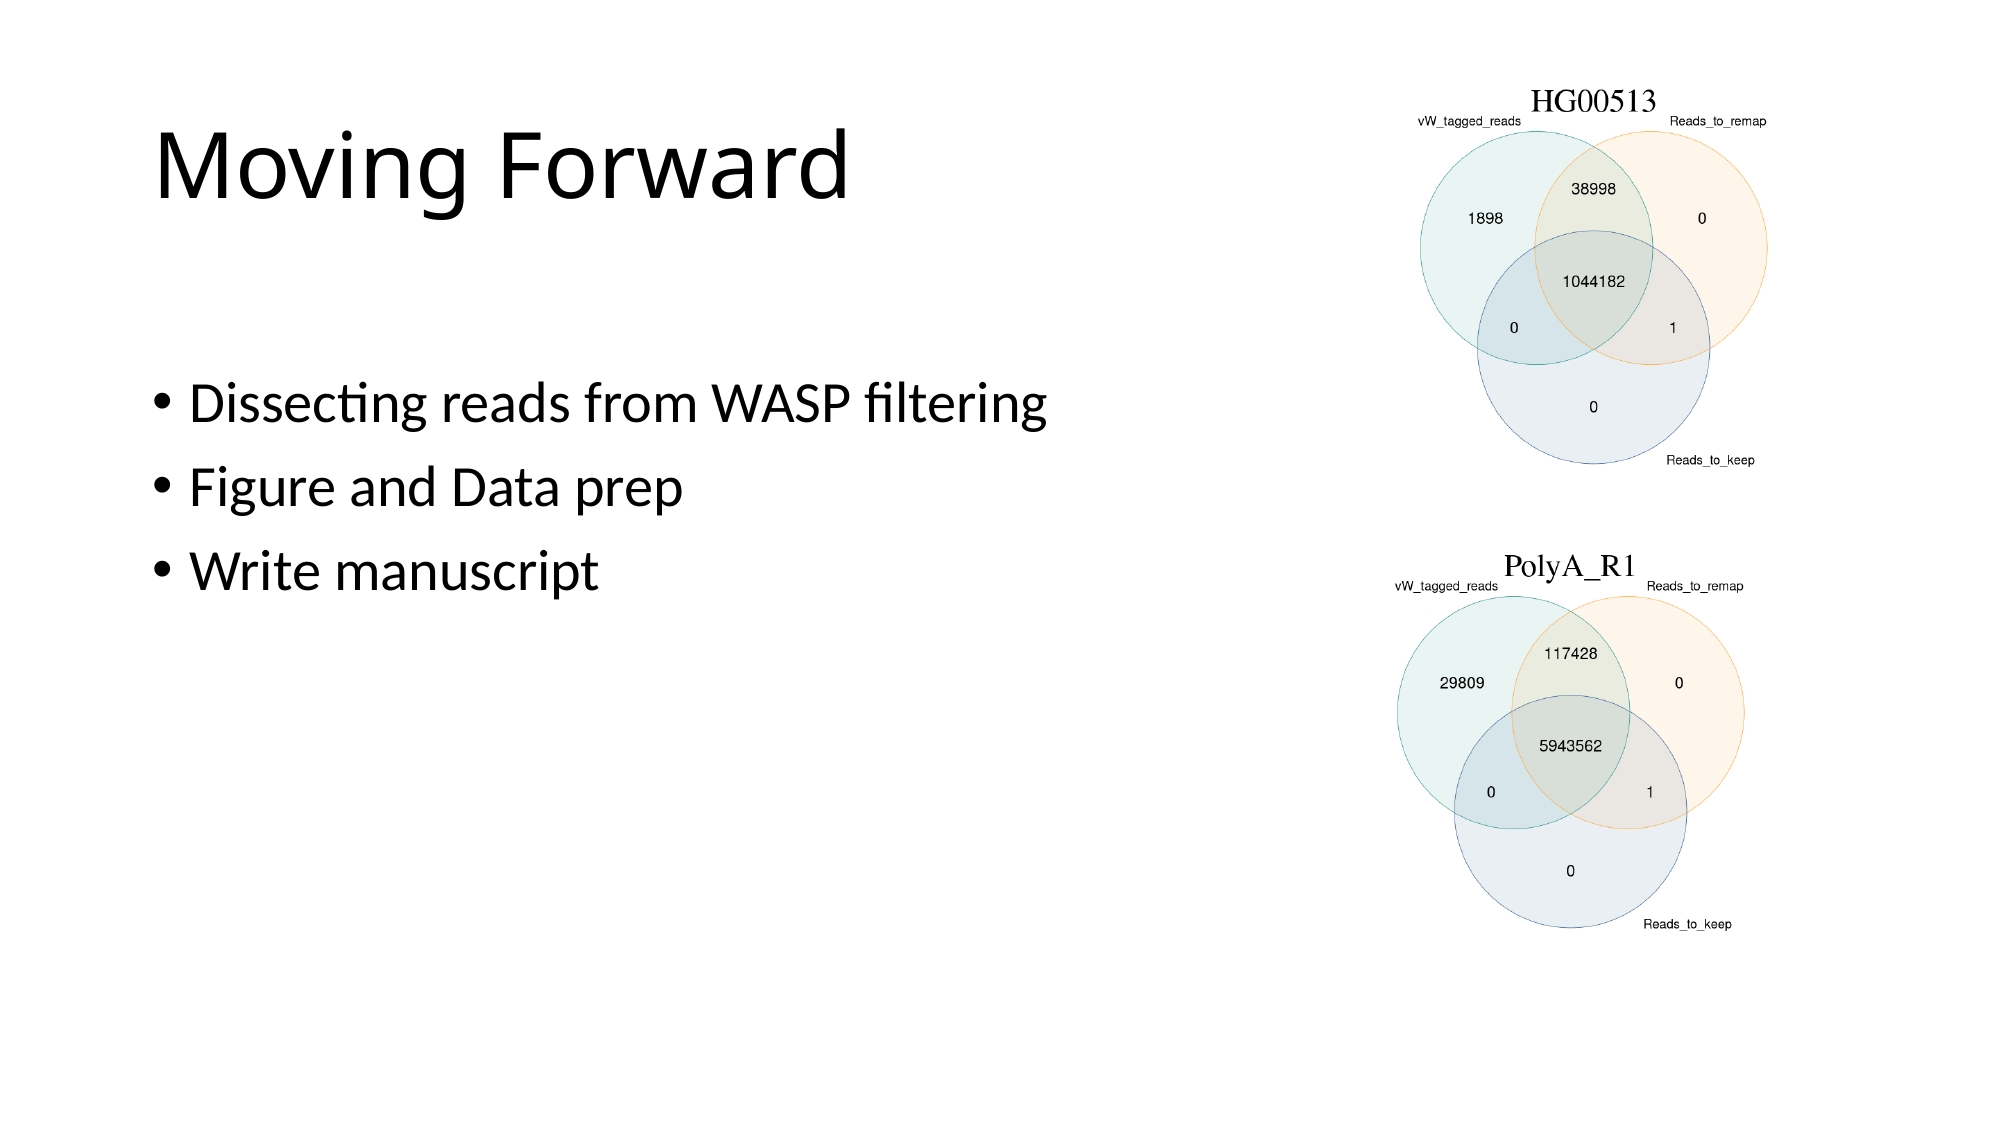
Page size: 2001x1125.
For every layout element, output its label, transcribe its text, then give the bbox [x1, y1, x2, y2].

text_box Moving Forward [137, 59, 1863, 278]
picture [1378, 548, 1764, 934]
text_box Dissecting reads from WASP filtering Figure and Data prep Write manuscript [137, 299, 1863, 1014]
picture [1400, 84, 1786, 470]
